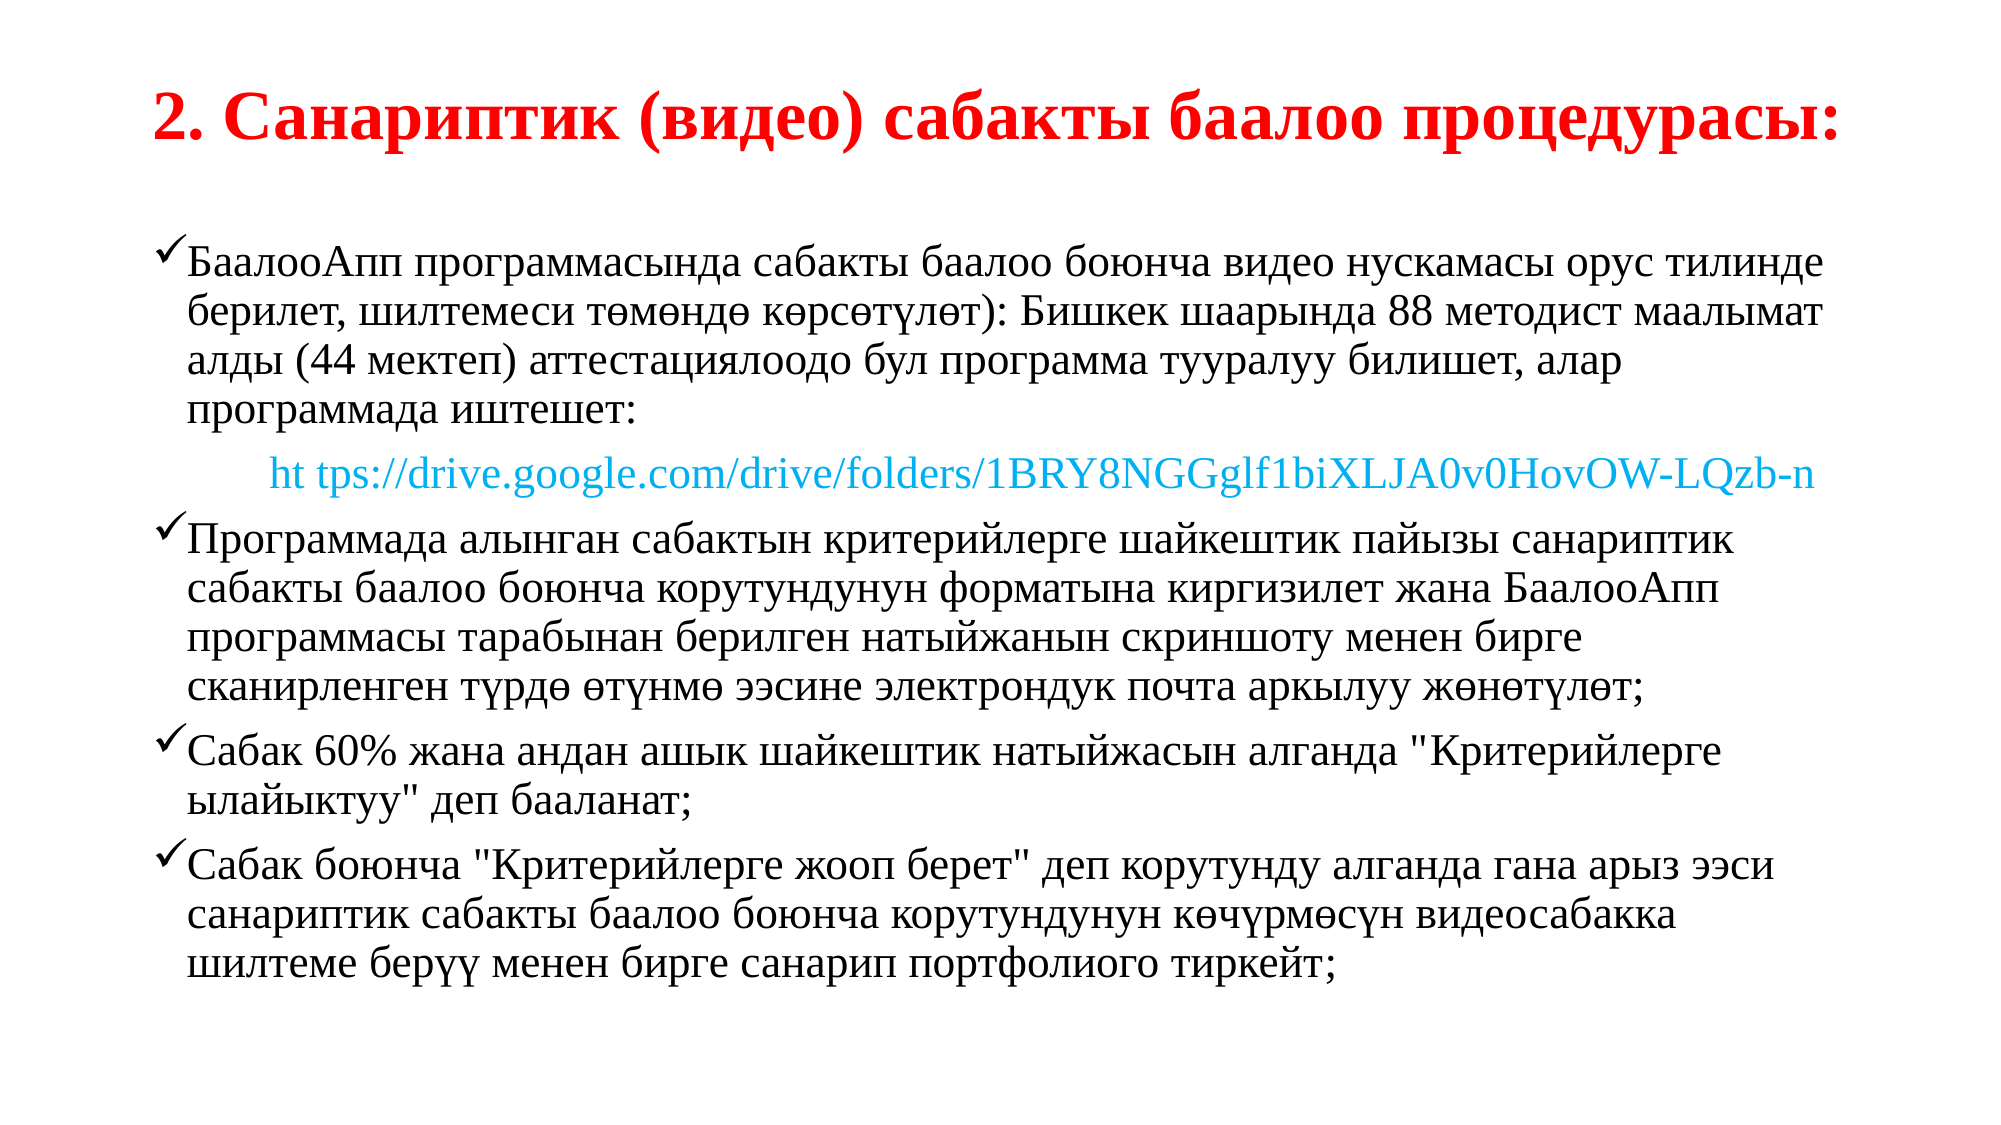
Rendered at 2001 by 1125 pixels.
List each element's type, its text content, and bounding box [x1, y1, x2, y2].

list БаалооАпп программасында сабакты баалоо боюнча видео нускамасы орус тилинде берилет, шилтемеси төмөндө көрсөтүлөт): Бишкек шаарында 88 методист маалымат алды (44 мектеп) аттестациялоодо бул программа тууралуу билишет, алар программада иштешет: ht tps://drive.google.com/drive/folders/1BRY8NGGglf1biXLJA0v0HovOW-LQzb-n Программада алынган сабактын критерийлерге шайкештик пайызы санариптик сабакты баалоо боюнча корутундунун форматына киргизилет жана БаалооАпп программасы тарабынан берилген натыйжанын скриншоту менен бирге сканирленген түрдө өтүнмө ээсине электрондук почта аркылуу жөнөтүлөт; Сабак 60% жана андан ашык шайкештик натыйжасын алганда "Критерийлерге ылайыктуу" деп бааланат; Сабак боюнча "Критерийлерге жооп берет" деп корутунду алганда гана арыз ээси санариптик сабакты баалоо боюнча корутундунун көчүрмөсүн видеосабакка шилтеме берүү менен бирге санарип портфолиого тиркейт; [137, 229, 1863, 1014]
title 2. Санариптик (видео) сабакты баалоо процедурасы: [137, 59, 1863, 229]
